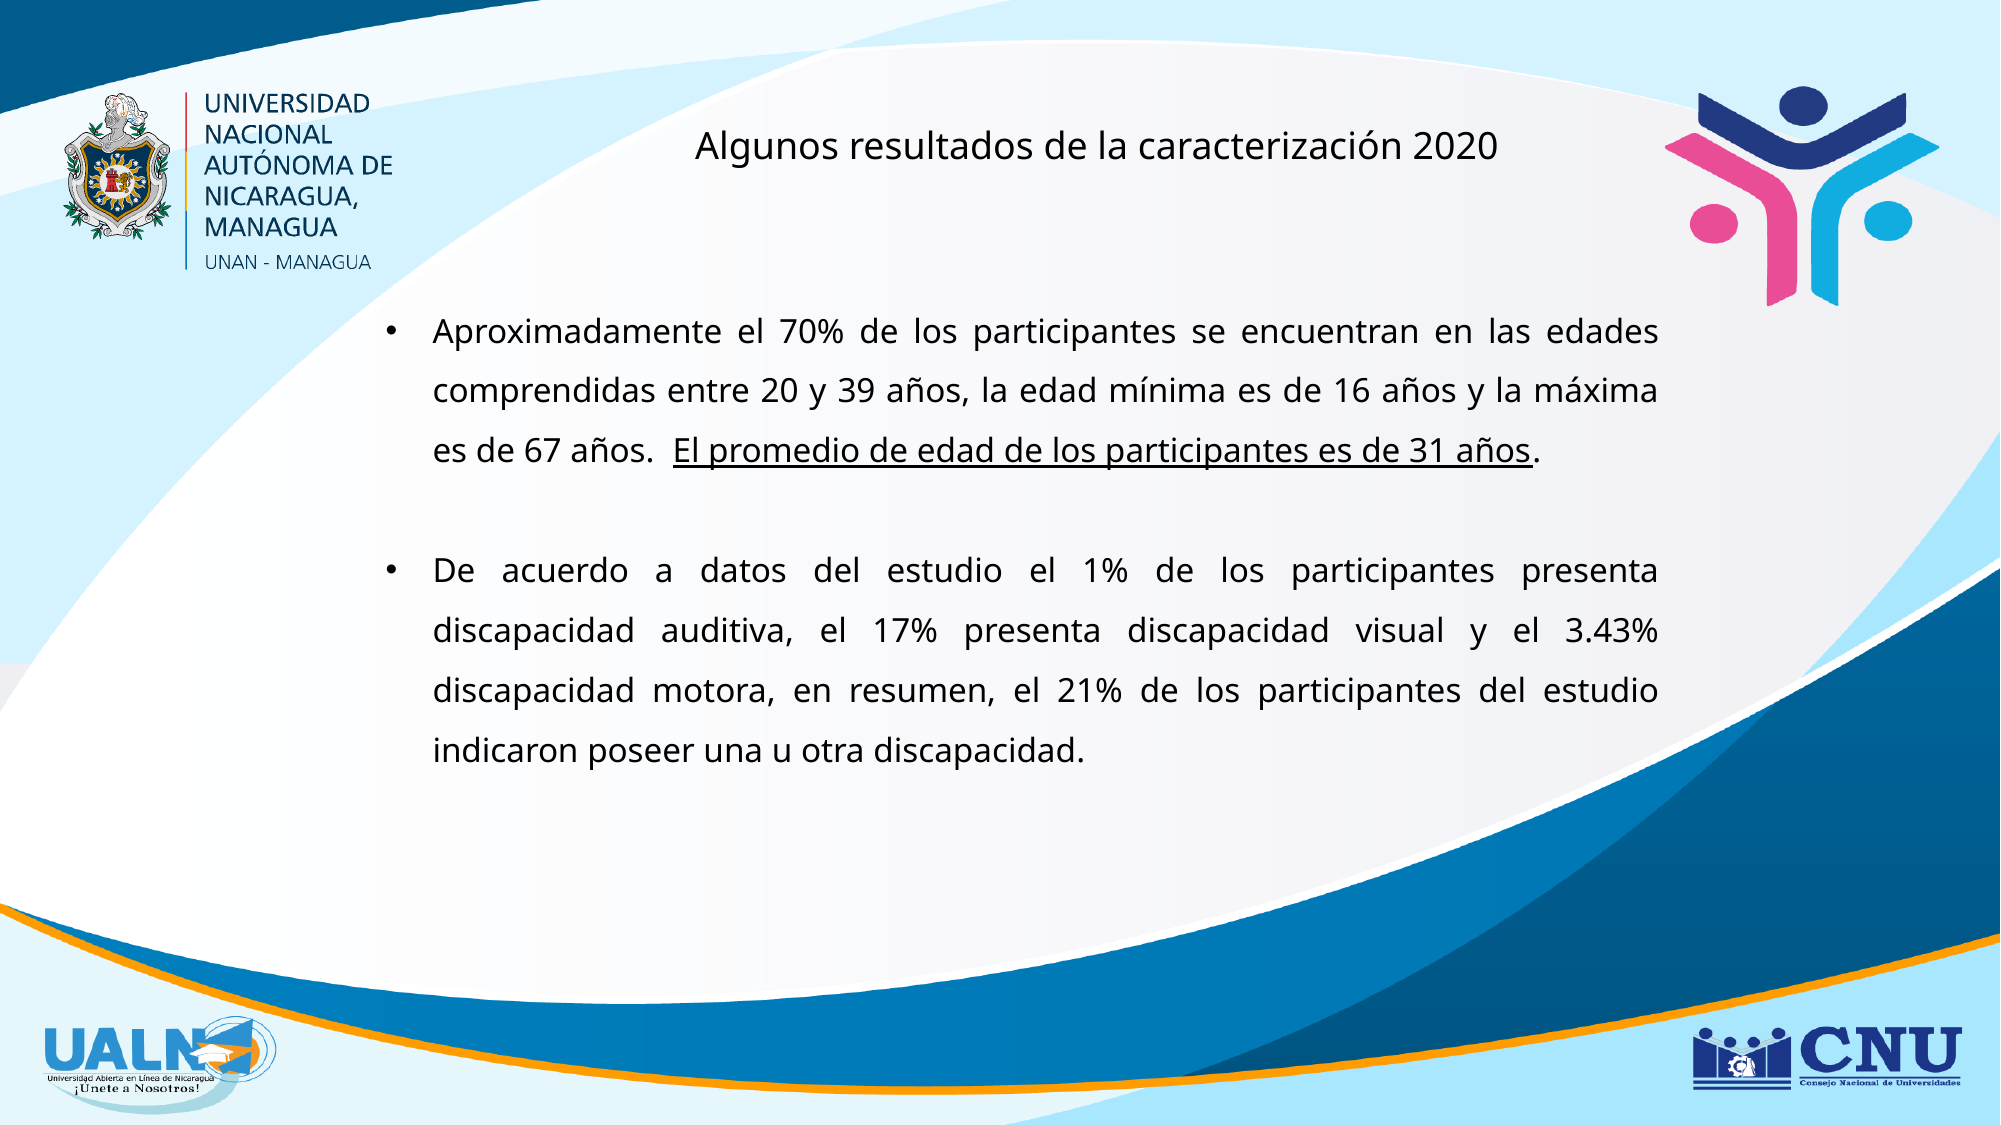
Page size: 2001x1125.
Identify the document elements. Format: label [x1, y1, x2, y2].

list [0, 0, 2000, 1125]
picture [31, 59, 424, 305]
